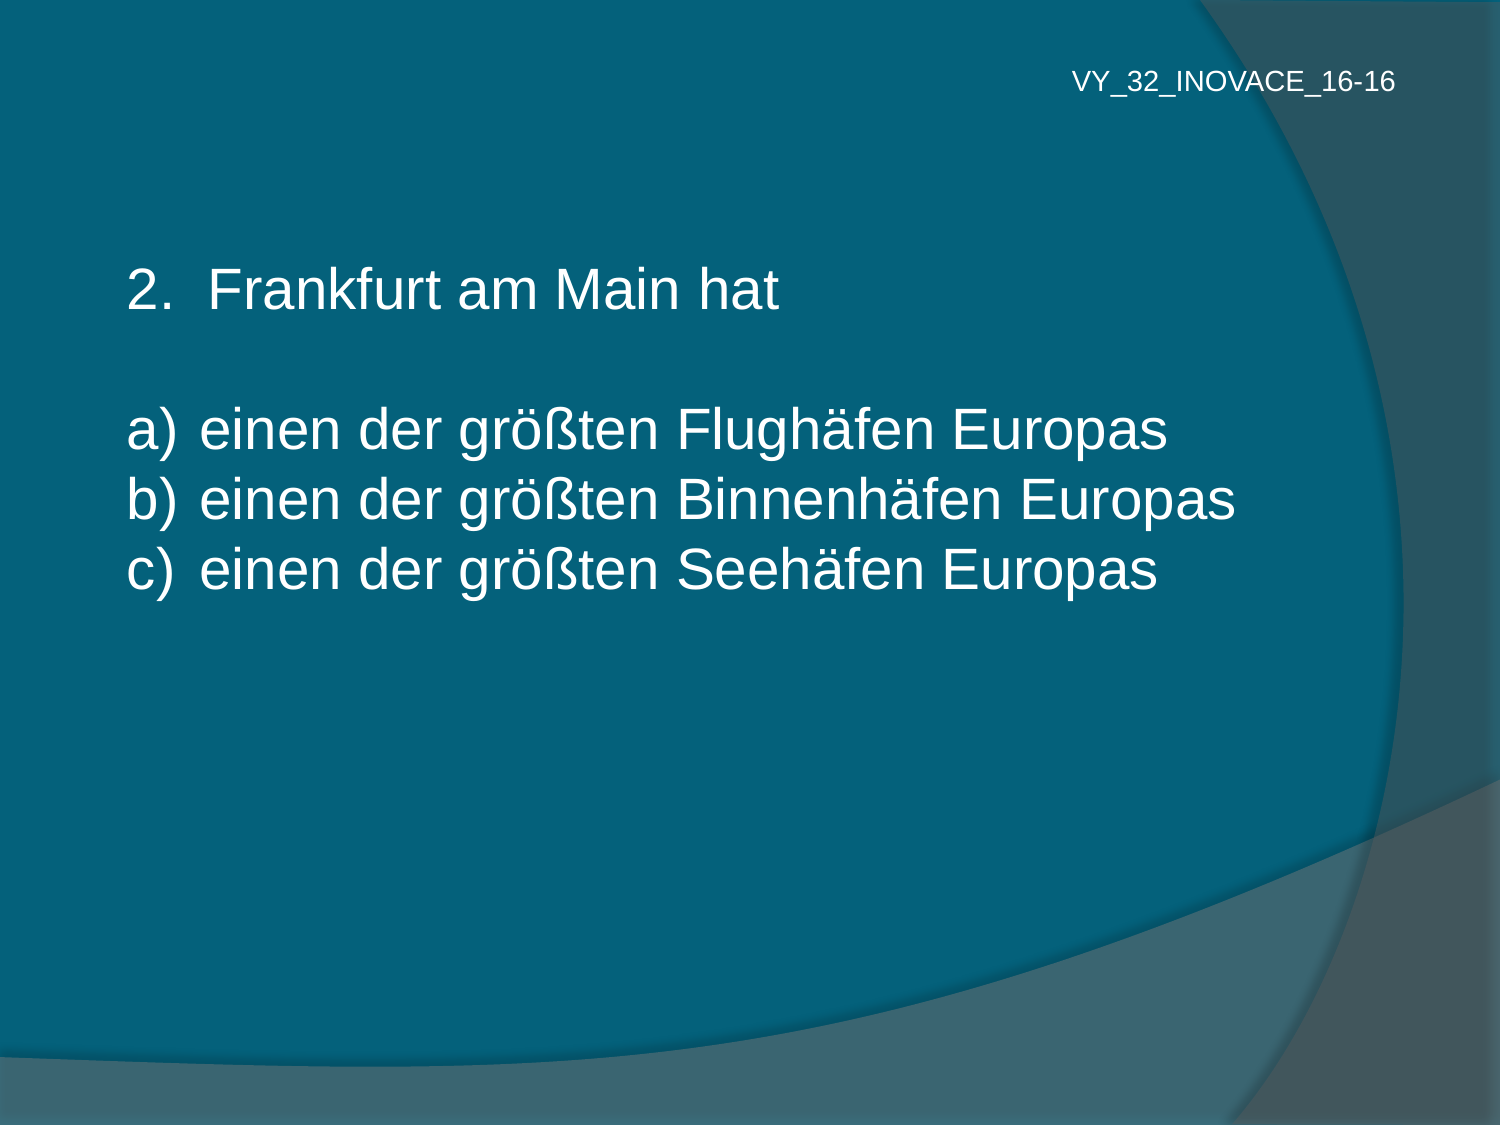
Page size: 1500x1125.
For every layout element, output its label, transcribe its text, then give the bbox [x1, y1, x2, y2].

text_box 2. Frankfurt am Main hat einen der größten Flughäfen Europas einen der größten Binnenhäfen Europas einen der größten Seehäfen Europas [112, 243, 1341, 679]
text_box VY_32_INOVACE_16-16 [1057, 54, 1412, 105]
